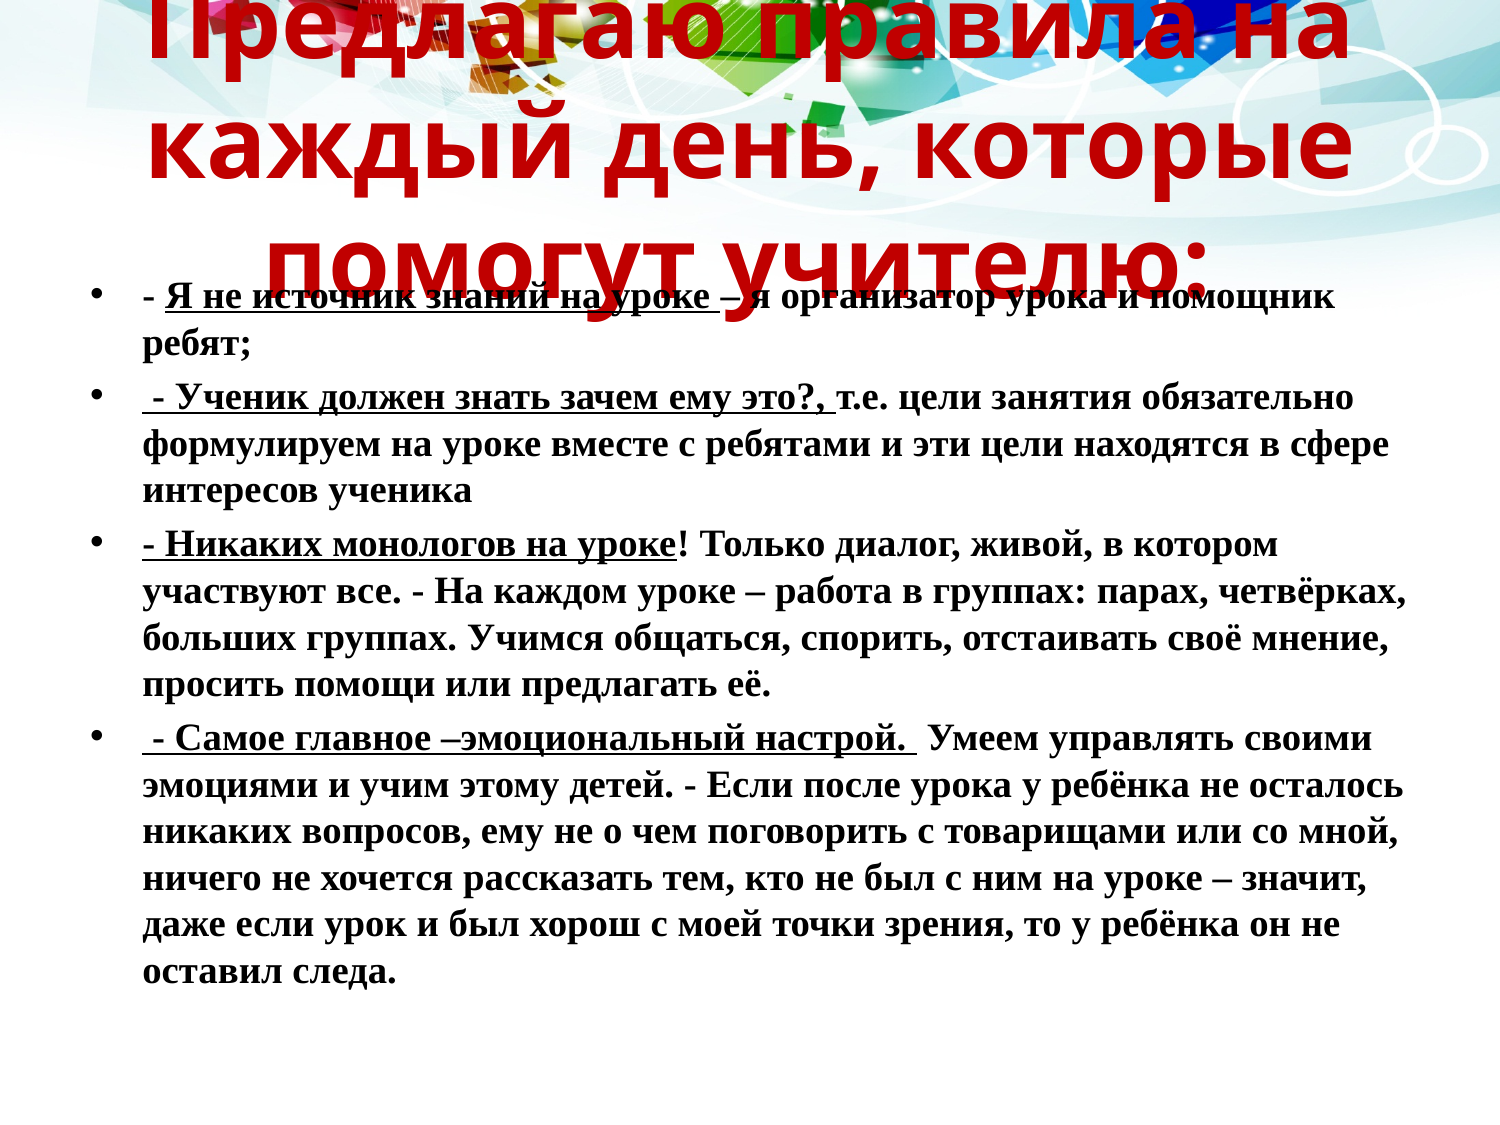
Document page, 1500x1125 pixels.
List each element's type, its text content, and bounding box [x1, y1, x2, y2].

list - Я не источник знаний на уроке – я организатор урока и помощник ребят; - Ученик должен знать зачем ему это?, т.е. цели занятия обязательно формулируем на уроке вместе с ребятами и эти цели находятся в сфере интересов ученика - Никаких монологов на уроке! Только диалог, живой, в котором участвуют все. - На каждом уроке – работа в группах: парах, четвёрках, больших группах. Учимся общаться, спорить, отстаивать своё мнение, просить помощи или предлагать её. - Самое главное –эмоциональный настрой. Умеем управлять своими эмоциями и учим этому детей. - Если после урока у ребёнка не осталось никаких вопросов, ему не о чем поговорить с товарищами или со мной, ничего не хочется рассказать тем, кто не был с ним на уроке – значит, даже если урок и был хорош с моей точки зрения, то у ребёнка он не оставил следа. [75, 262, 1425, 1005]
picture [0, 0, 1500, 1123]
title Предлагаю правила на каждый день, которые помогут учителю: [75, 45, 1425, 233]
